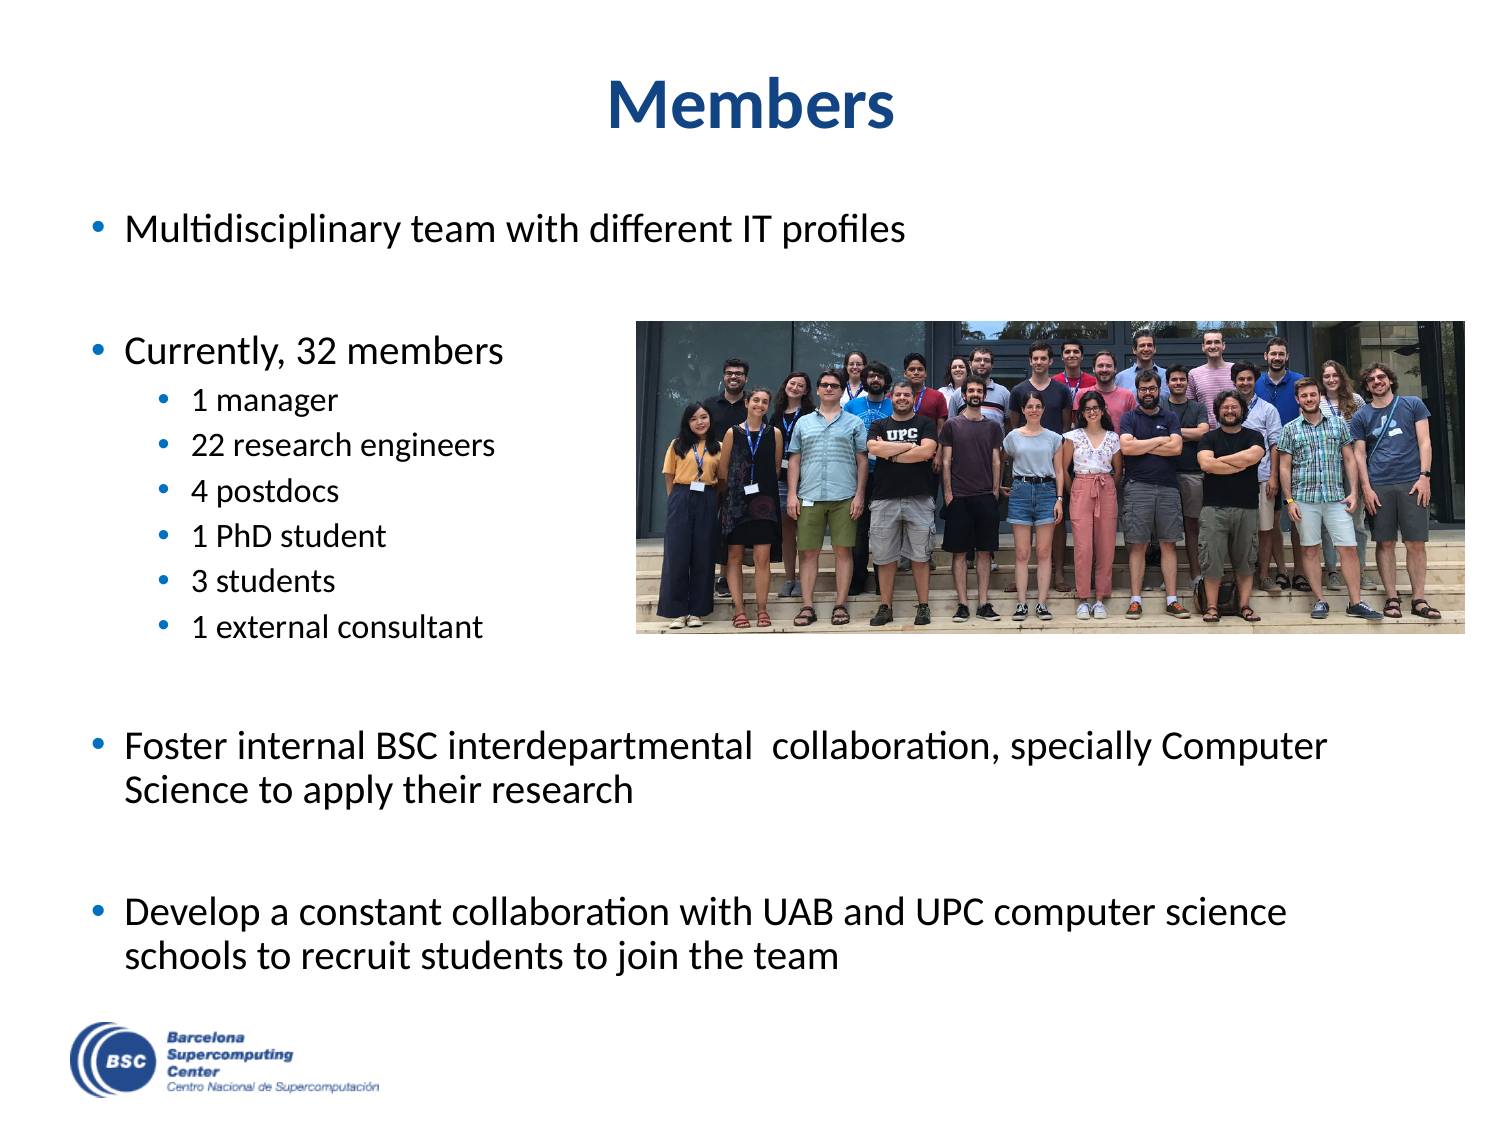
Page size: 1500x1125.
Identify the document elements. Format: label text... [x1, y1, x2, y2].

list Multidisciplinary team with different IT profiles Currently, 32 members 1 manager 22 research engineers 4 postdocs 1 PhD student 3 students 1 external consultant Foster internal BSC interdepartmental collaboration, specially Computer Science to apply their research Develop a constant collaboration with UAB and UPC computer science schools to recruit students to join the team [76, 199, 1427, 993]
picture [636, 321, 1465, 634]
title Members [76, 35, 1427, 174]
picture [70, 1022, 379, 1098]
